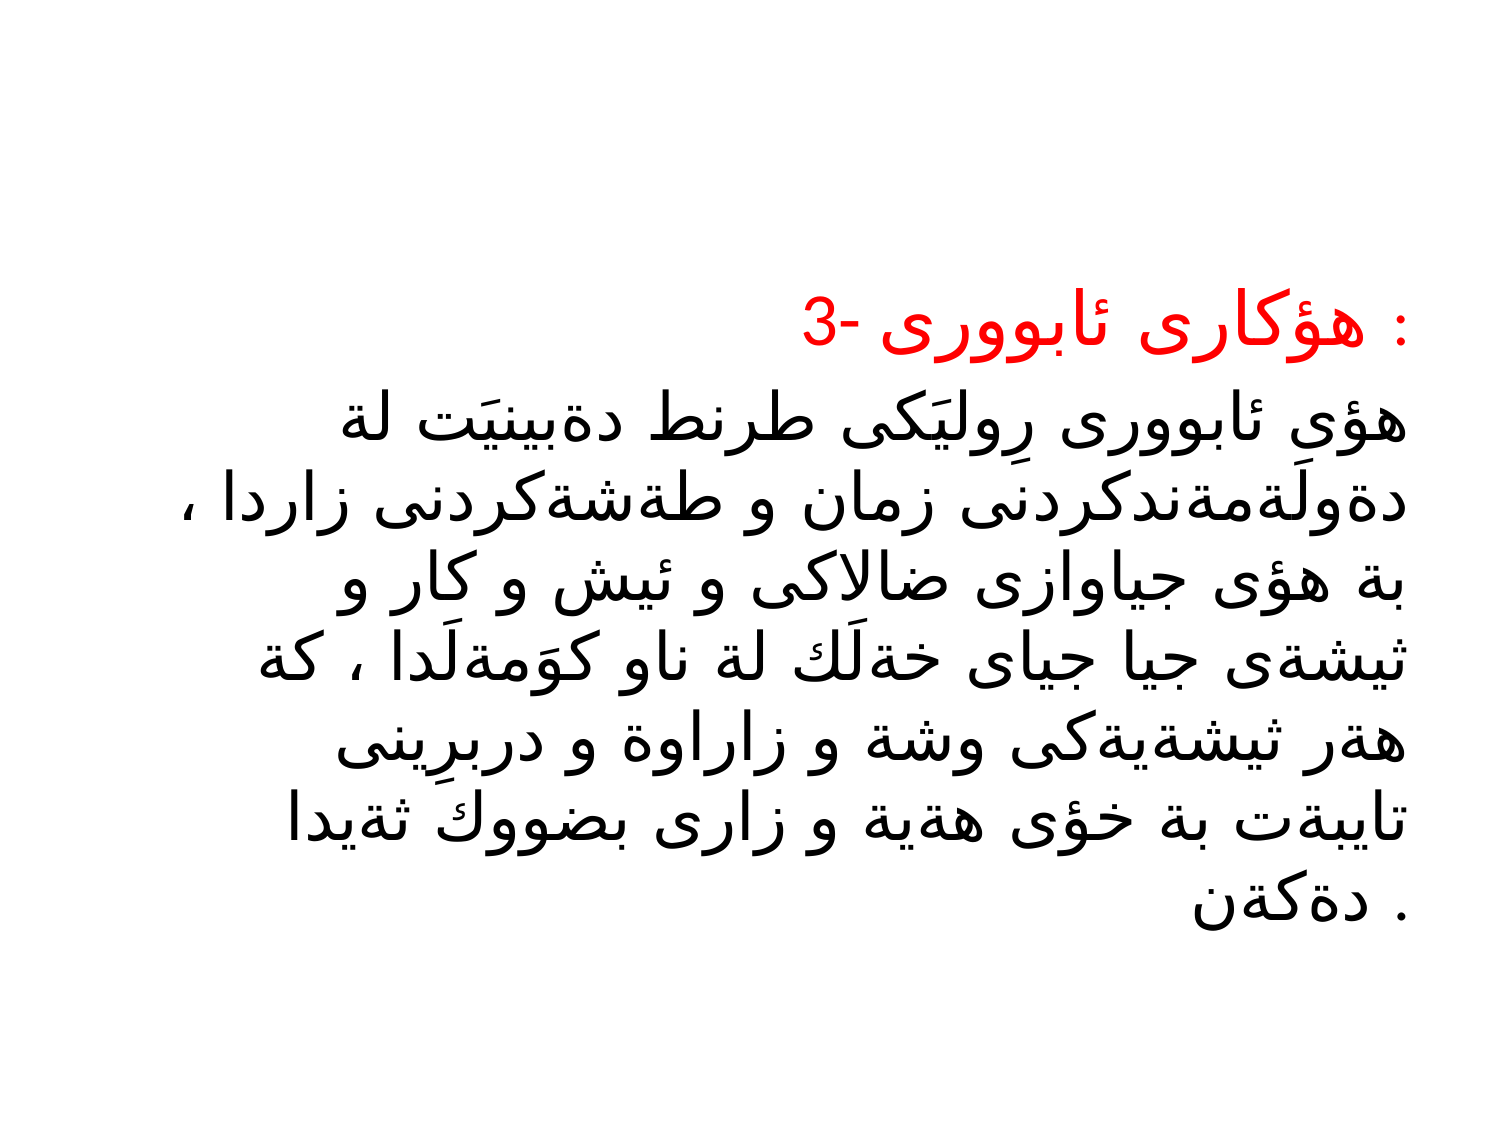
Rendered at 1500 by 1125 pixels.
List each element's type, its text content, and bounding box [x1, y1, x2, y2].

list 3- هؤكارى ئابوورى : هؤى ئابوورى رِوليَكى طرنط دةبينيَت لة دةولَةمةندكردنى زمان و طةشةكردنى زاردا ، بة هؤى جياوازى ضالاكى و ئيش و كار و ثيشةى جيا جياى خةلَك لة ناو كوَمةلَدا ، كة هةر ثيشةيةكى وشة و زاراوة و دربرِينى تايبةت بة خؤى هةية و زارى بضووك ثةيدا دةكةن . [75, 262, 1425, 1005]
